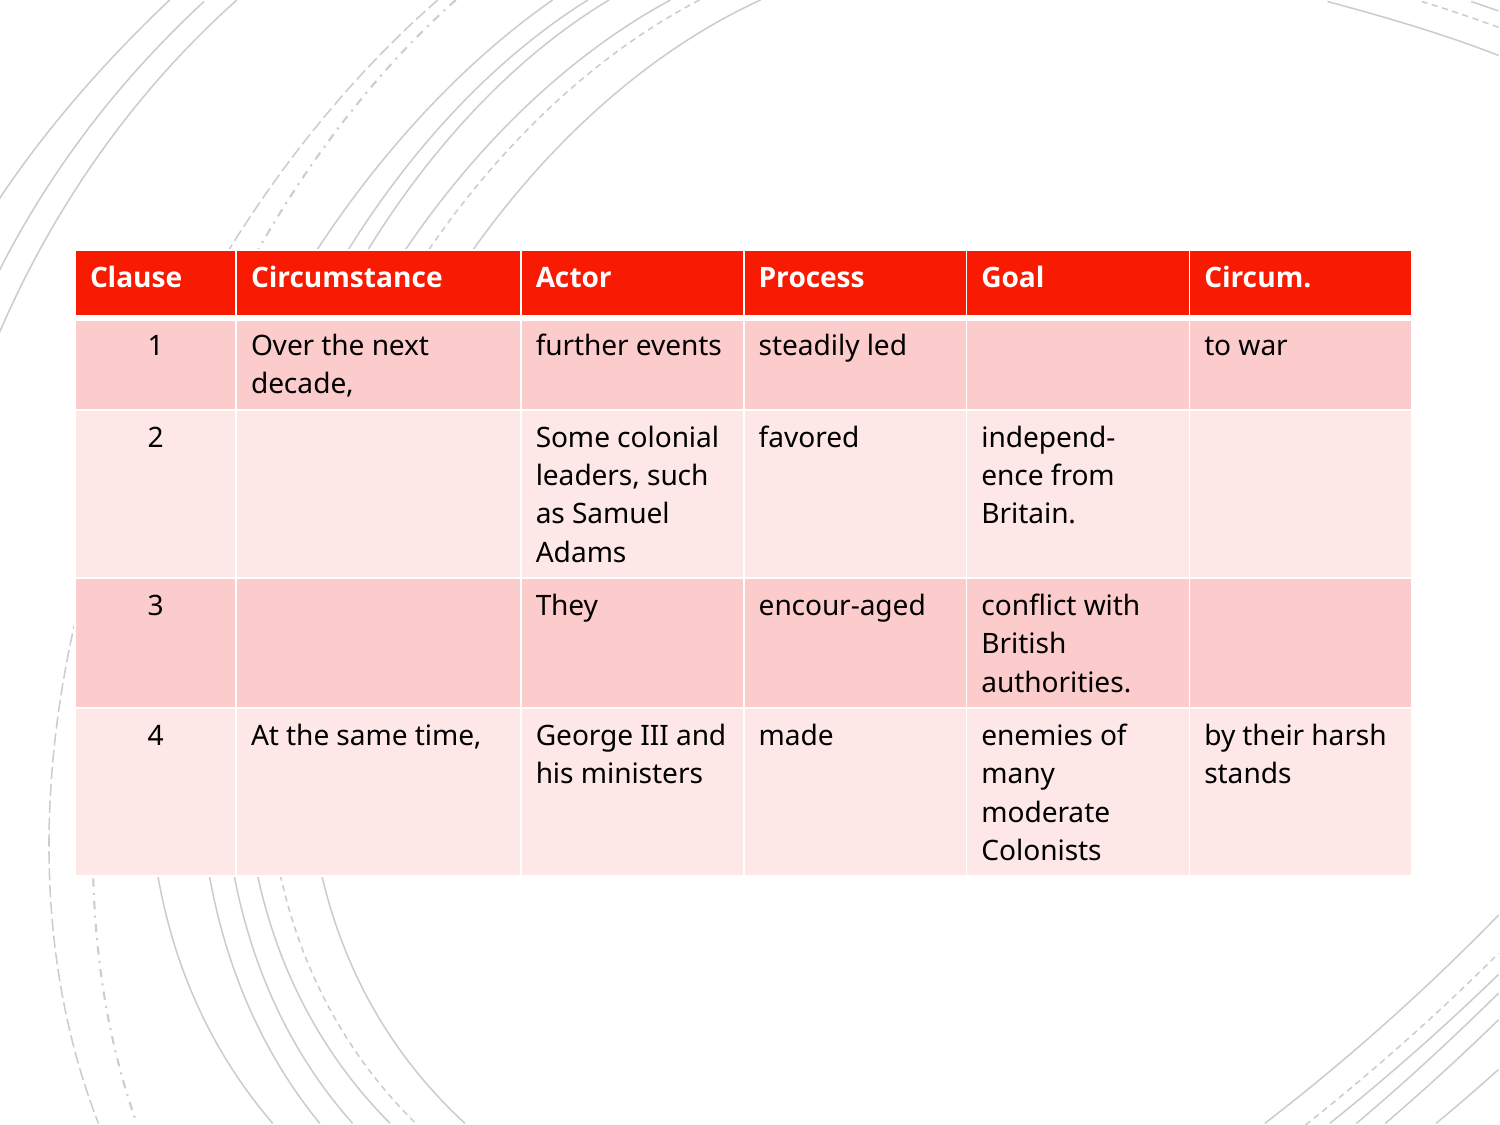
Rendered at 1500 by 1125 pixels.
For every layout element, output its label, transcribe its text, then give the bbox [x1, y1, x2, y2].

table_header Goal [967, 251, 1189, 315]
table_cell enemies of many moderate Colonists [967, 709, 1189, 875]
table_header Actor [522, 251, 743, 315]
table_header Clause [76, 251, 235, 315]
table_cell encour-aged [745, 579, 966, 707]
table_cell [967, 321, 1189, 409]
table_cell [237, 579, 520, 707]
table_cell [1190, 579, 1411, 707]
table_cell made [745, 709, 966, 875]
table_cell to war [1190, 321, 1411, 409]
table_cell steadily led [745, 321, 966, 409]
table_cell George III and his ministers [522, 709, 743, 875]
table_cell Some colonial leaders, such as Samuel Adams [522, 411, 743, 577]
table_cell 2 [76, 411, 235, 577]
table_cell [237, 411, 520, 577]
table_cell further events [522, 321, 743, 409]
table_cell Over the next decade, [237, 321, 520, 409]
table_header Circumstance [237, 251, 520, 315]
table_cell At the same time, [237, 709, 520, 875]
table_cell independ-ence from Britain. [967, 411, 1189, 577]
table_header Process [745, 251, 966, 315]
table_cell 3 [76, 579, 235, 707]
table_cell by their harsh stands [1190, 709, 1411, 875]
table_cell [1190, 411, 1411, 577]
table_cell They [522, 579, 743, 707]
table_header Circum. [1190, 251, 1411, 315]
table_cell 4 [76, 709, 235, 875]
table_cell 1 [76, 321, 235, 409]
table_cell conflict with British authorities. [967, 579, 1189, 707]
table_cell favored [745, 411, 966, 577]
